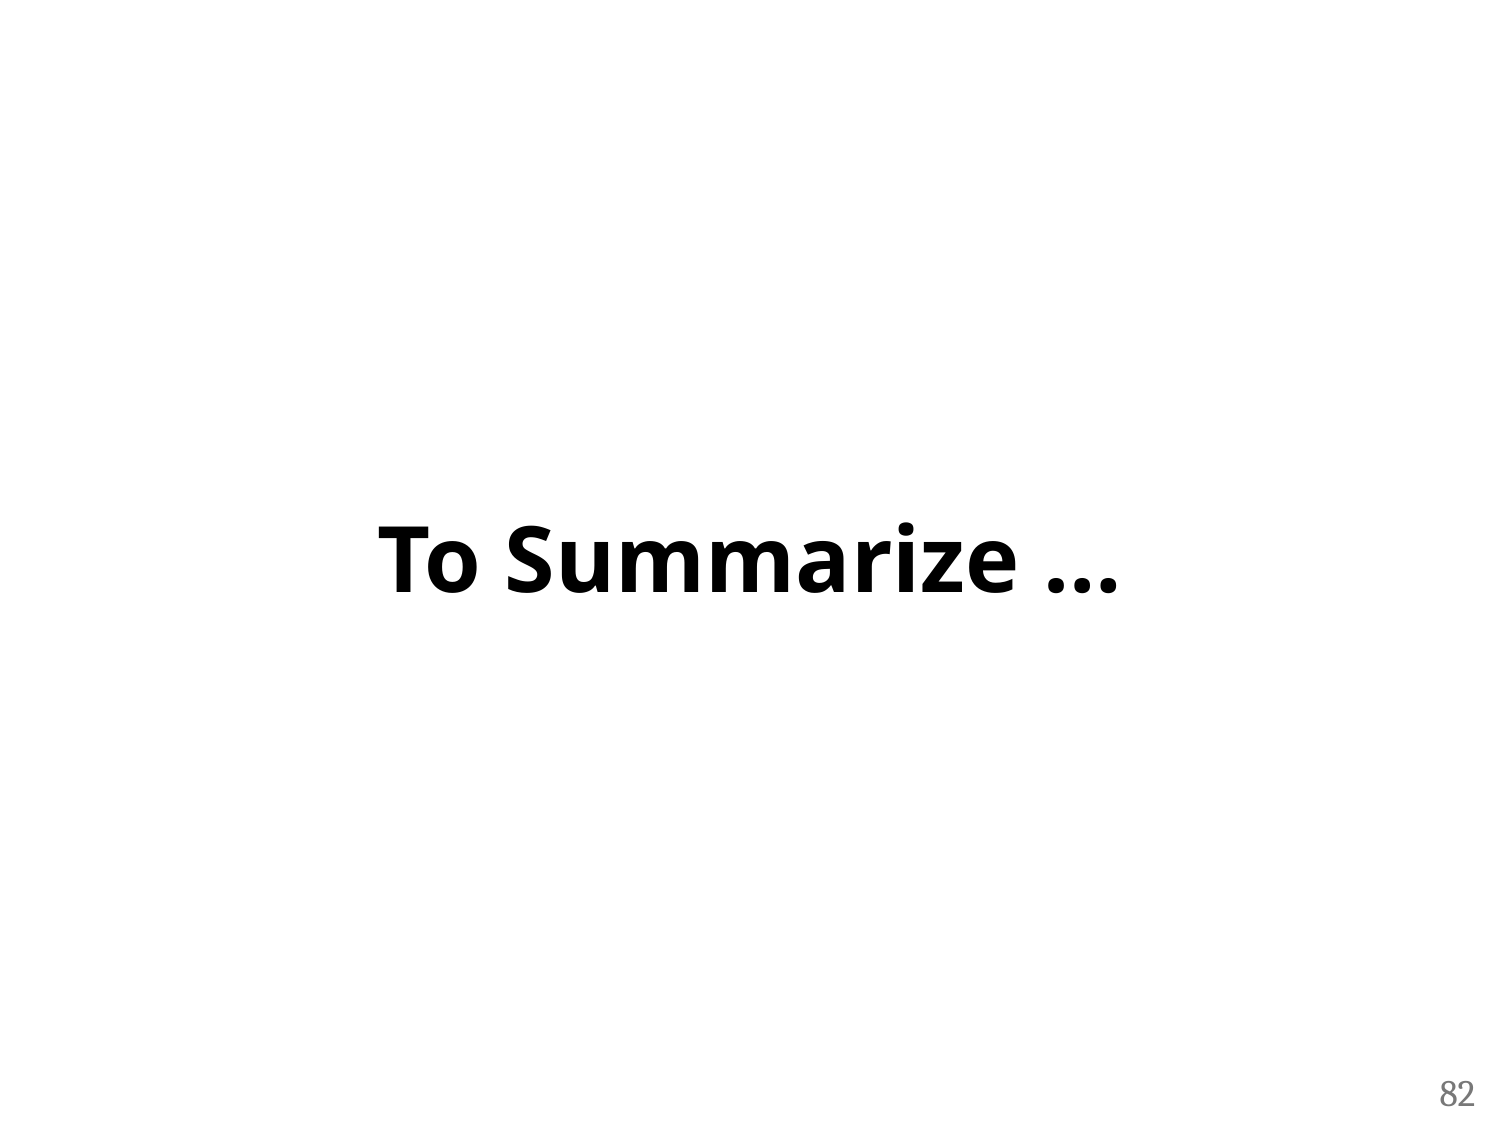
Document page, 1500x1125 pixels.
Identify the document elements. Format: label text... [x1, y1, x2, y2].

slide_number 82 [1153, 1061, 1491, 1122]
title To Summarize … [0, 453, 1500, 672]
